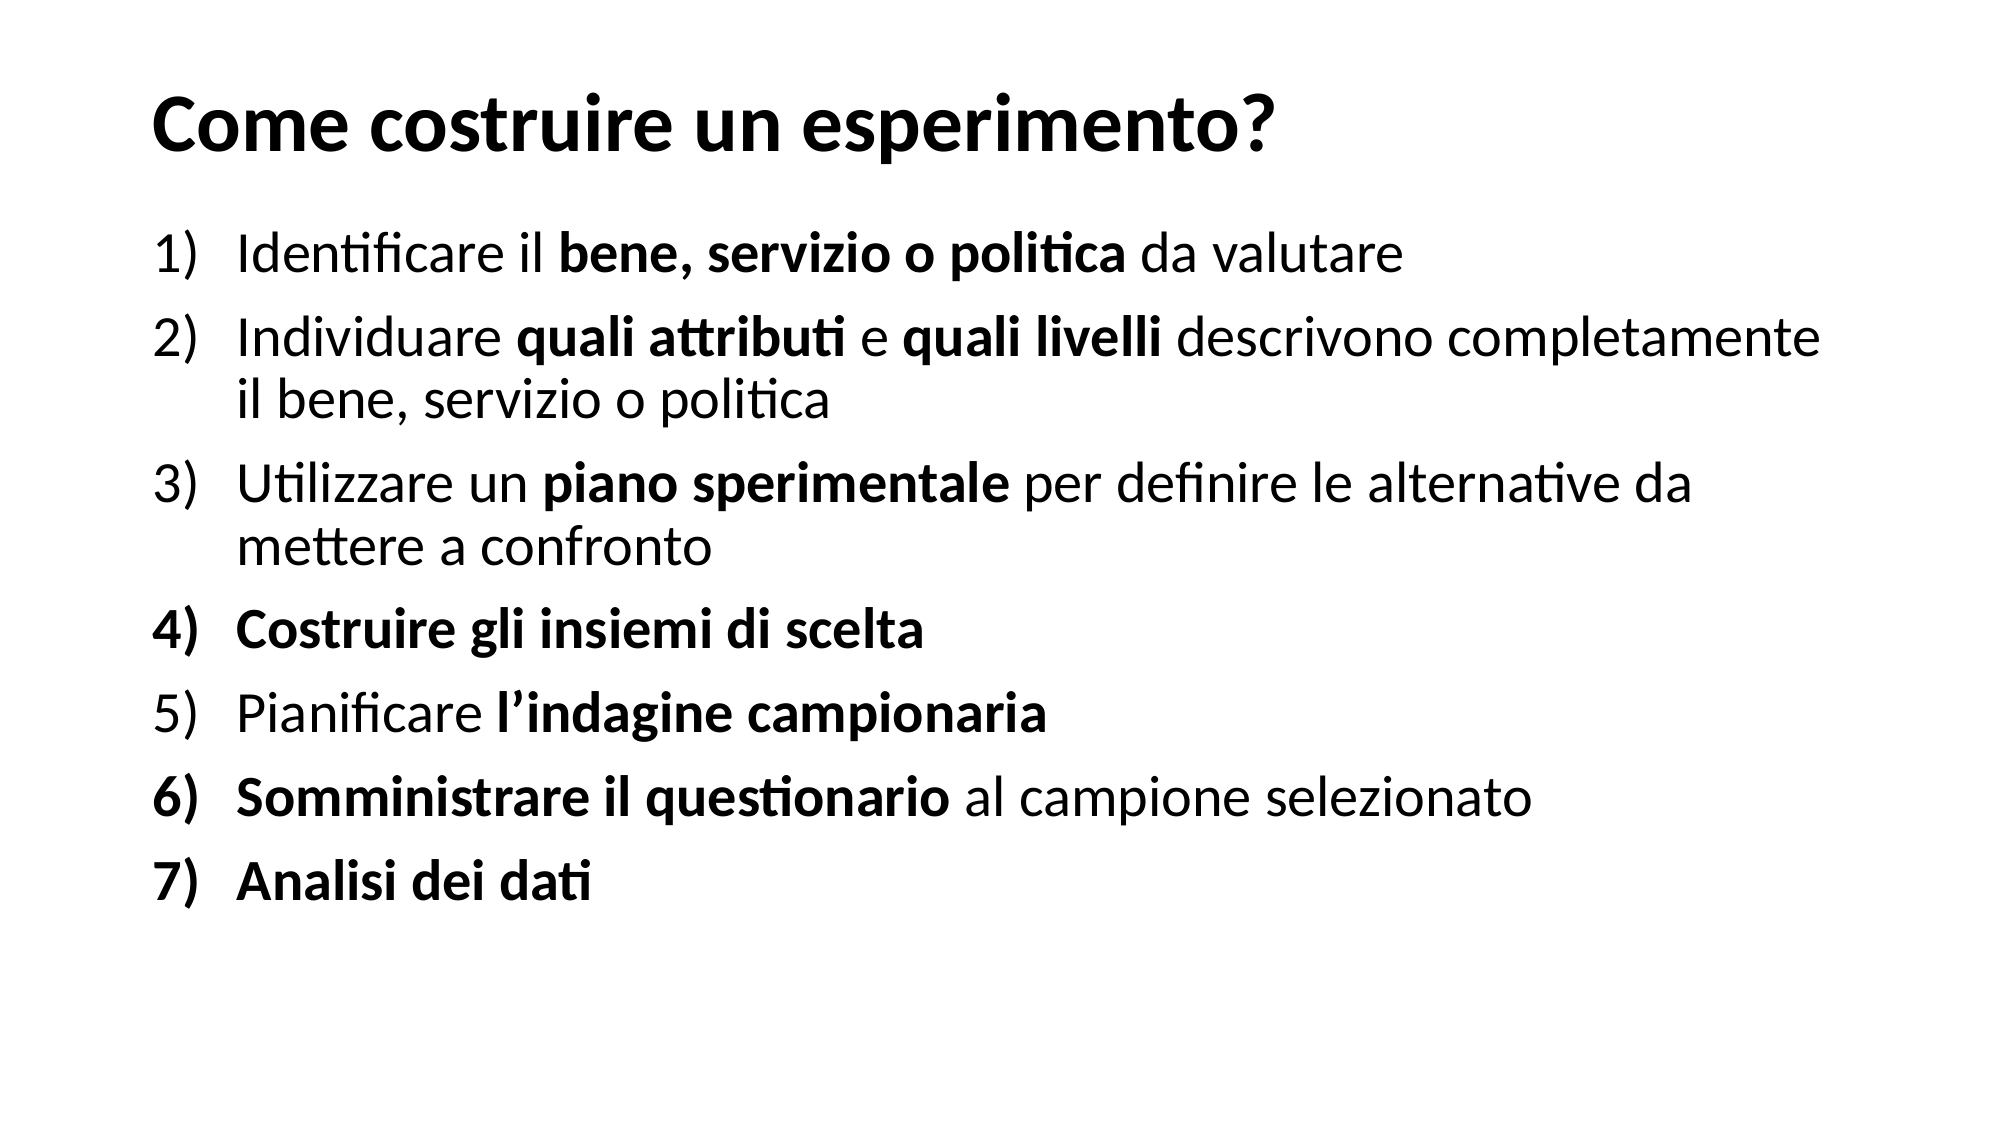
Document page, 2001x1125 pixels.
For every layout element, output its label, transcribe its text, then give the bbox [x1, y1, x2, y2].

list Identificare il bene, servizio o politica da valutare Individuare quali attributi e quali livelli descrivono completamente il bene, servizio o politica Utilizzare un piano sperimentale per definire le alternative da mettere a confronto Costruire gli insiemi di scelta Pianificare l’indagine campionaria Somministrare il questionario al campione selezionato Analisi dei dati [137, 214, 1863, 1014]
title Come costruire un esperimento? [137, 59, 1863, 190]
